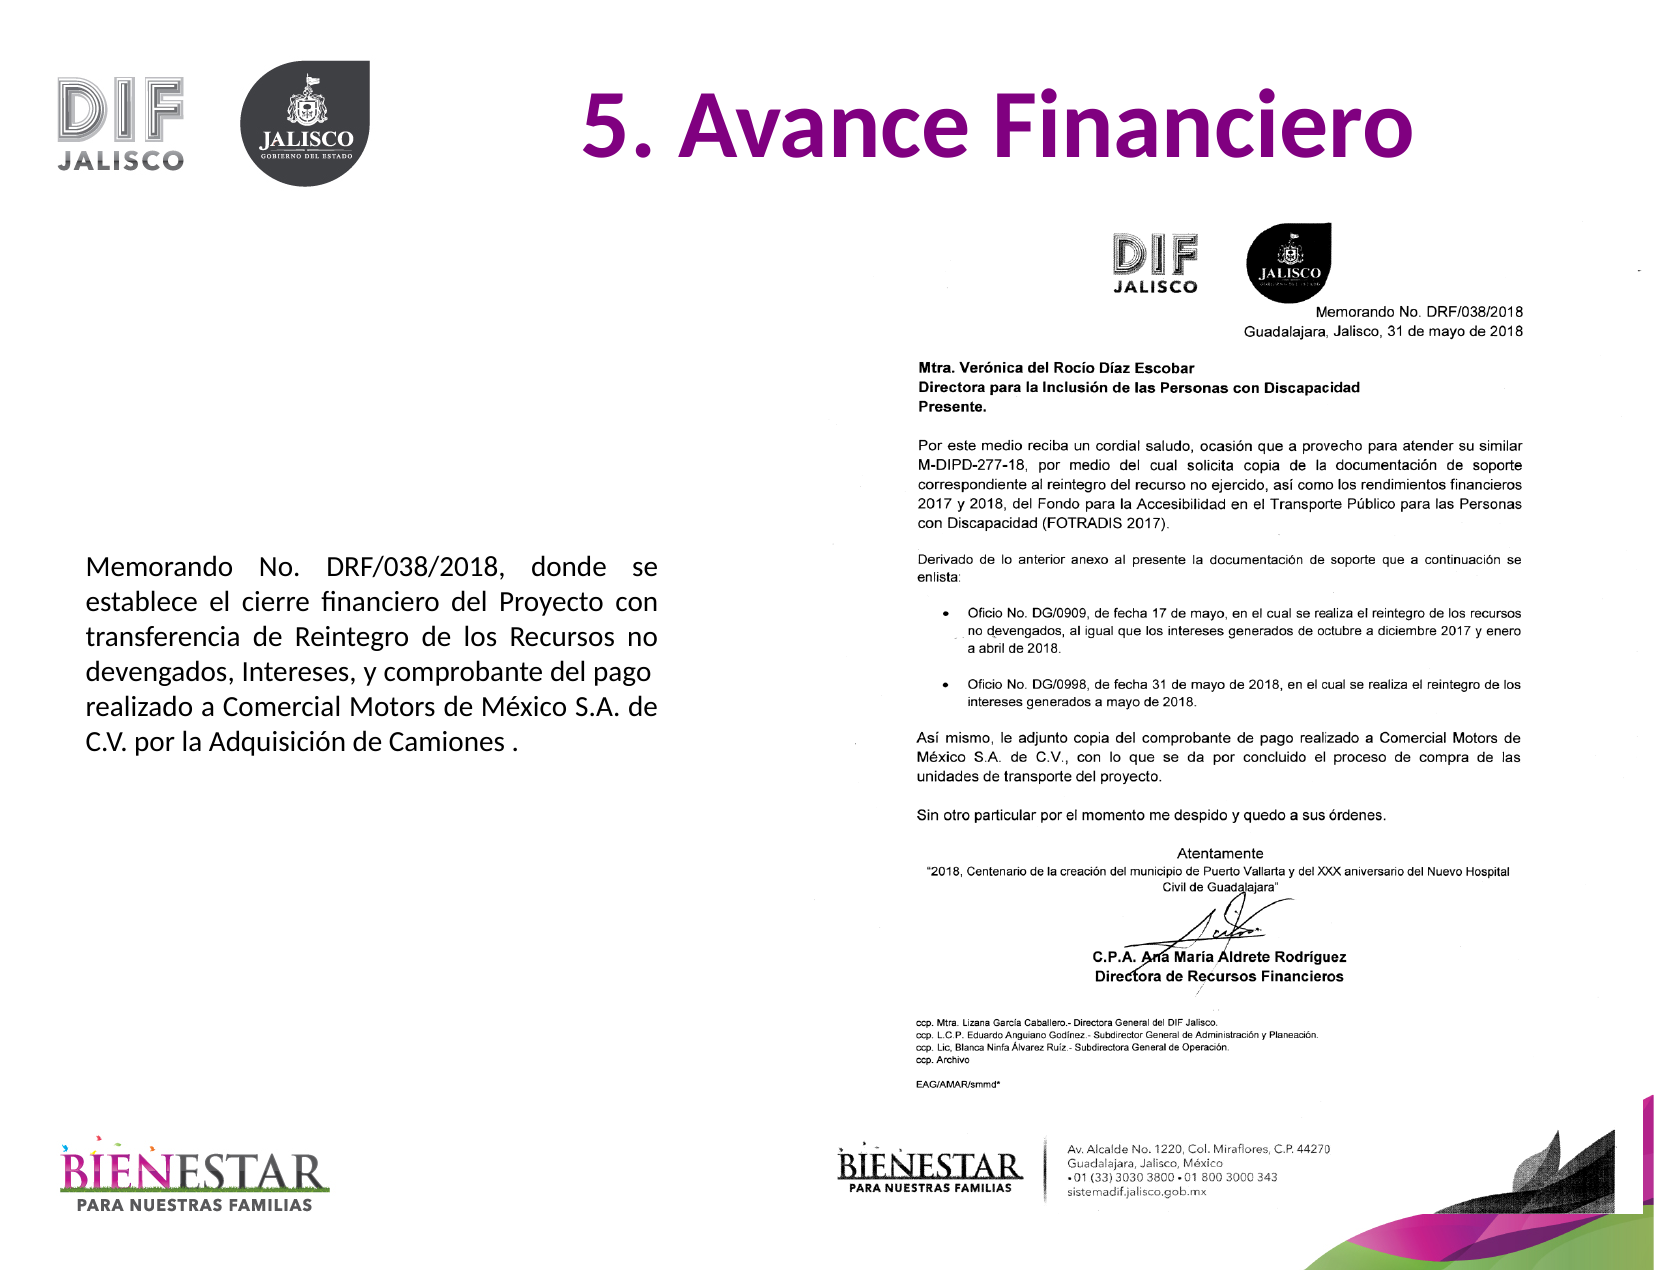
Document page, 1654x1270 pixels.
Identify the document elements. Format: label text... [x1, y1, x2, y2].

text_box 5. Avance Financiero [425, 50, 1571, 186]
picture [0, 0, 1654, 1270]
text_box Memorando No. DRF/038/2018, donde se establece el cierre financiero del Proyecto con transferencia de Reintegro de los Recursos no devengados, Intereses, y comprobante del pago realizado a Comercial Motors de México S.A. de C.V. por la Adquisición de Camiones . [70, 540, 674, 765]
